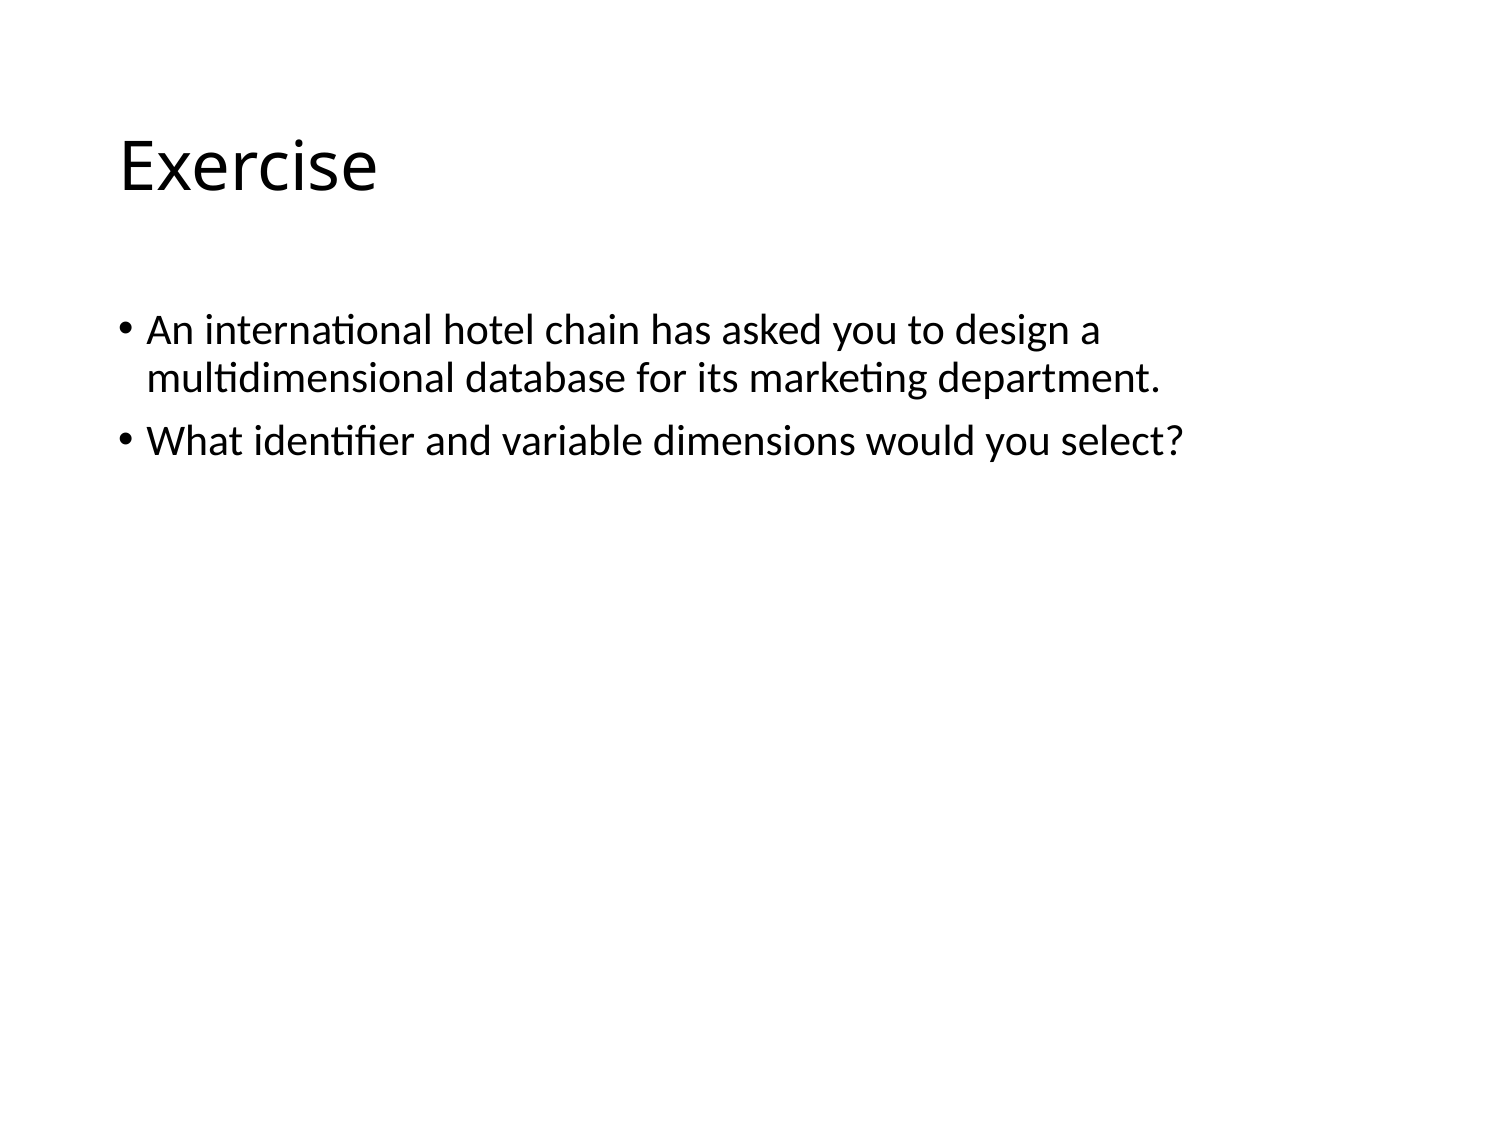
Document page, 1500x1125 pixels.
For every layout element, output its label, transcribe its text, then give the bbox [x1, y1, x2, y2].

title Exercise [103, 59, 1397, 278]
list An international hotel chain has asked you to design a multidimensional database for its marketing department. What identifier and variable dimensions would you select? [103, 299, 1397, 1014]
